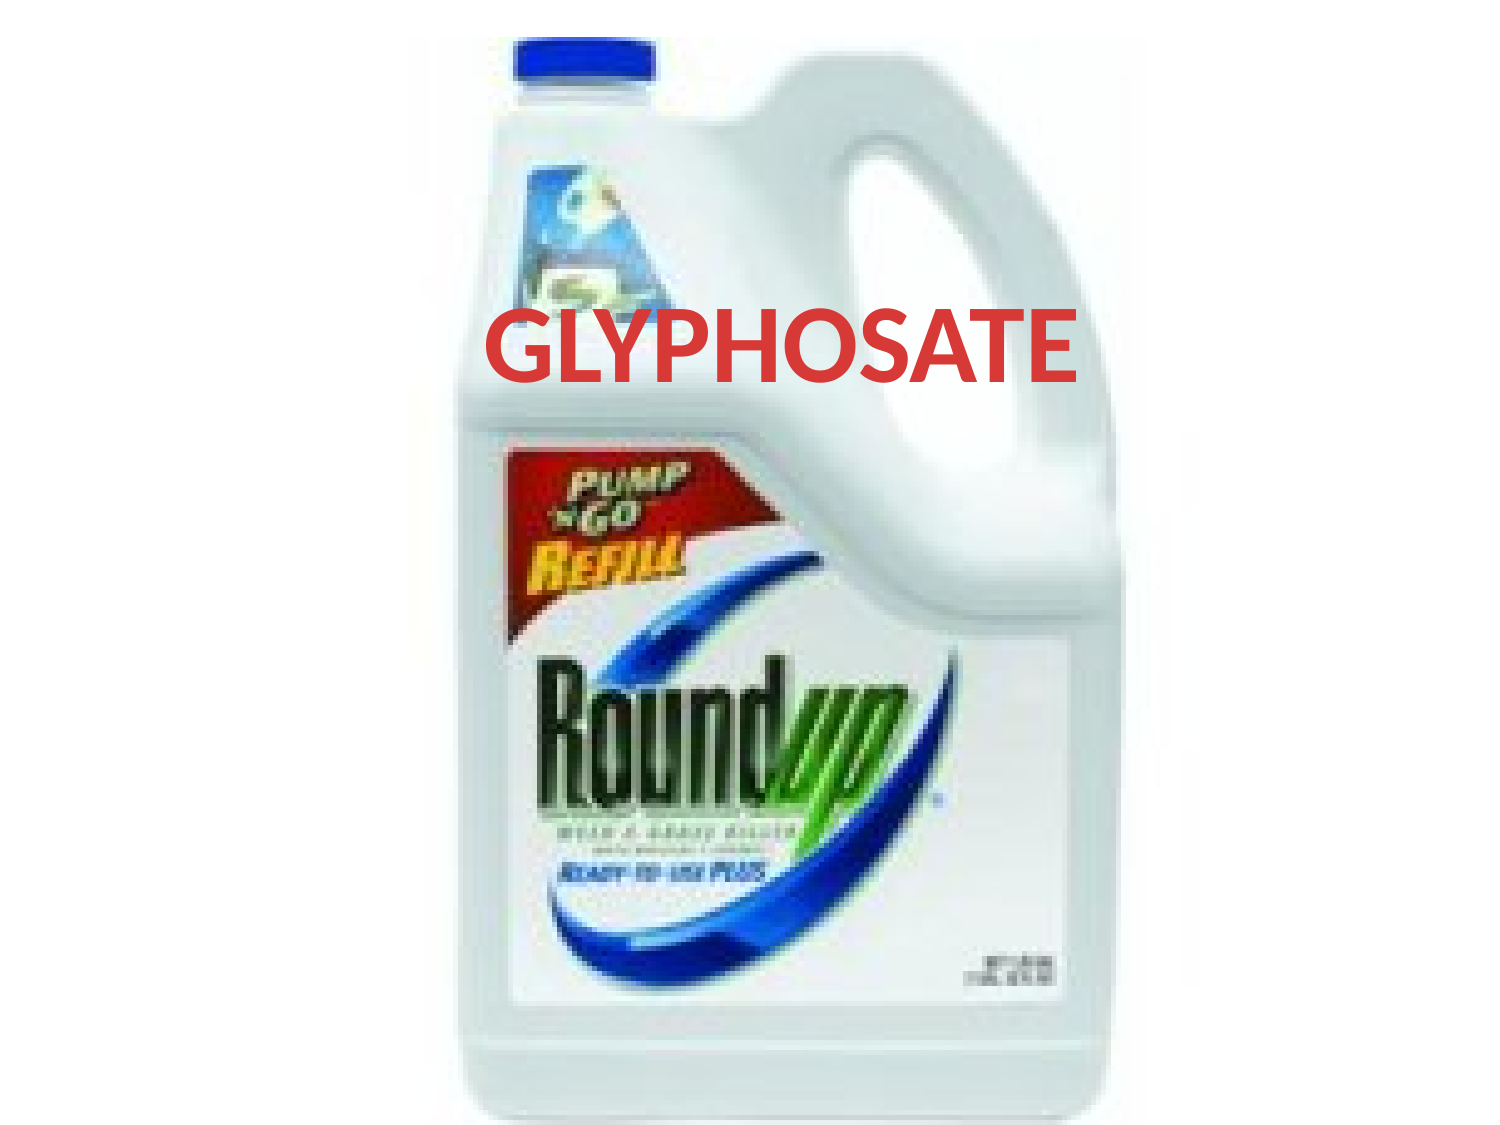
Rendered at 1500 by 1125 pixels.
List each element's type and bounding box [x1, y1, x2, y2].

picture [251, 37, 1339, 1125]
